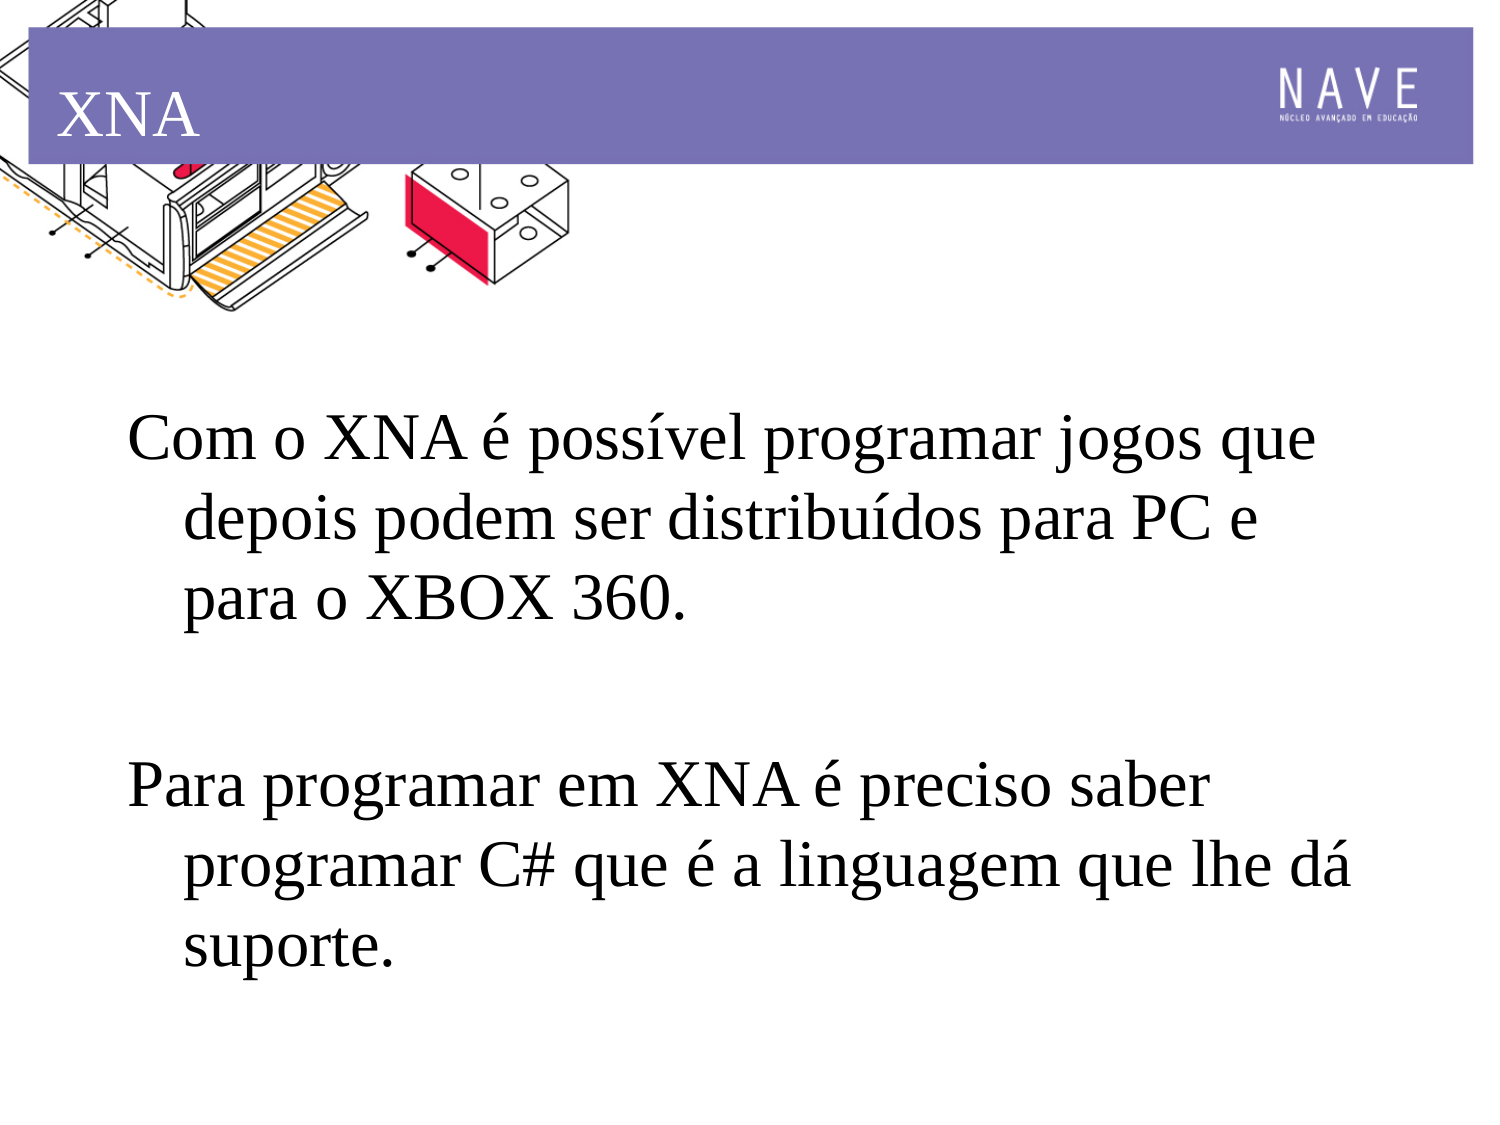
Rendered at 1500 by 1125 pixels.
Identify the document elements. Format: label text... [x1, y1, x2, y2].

text_box XNA [41, 61, 216, 157]
list Com o XNA é possível programar jogos que depois podem ser distribuídos para PC e para o XBOX 360. Para programar em XNA é preciso saber programar C# que é a linguagem que lhe dá suporte. [112, 385, 1388, 1061]
picture [0, 0, 1500, 1125]
